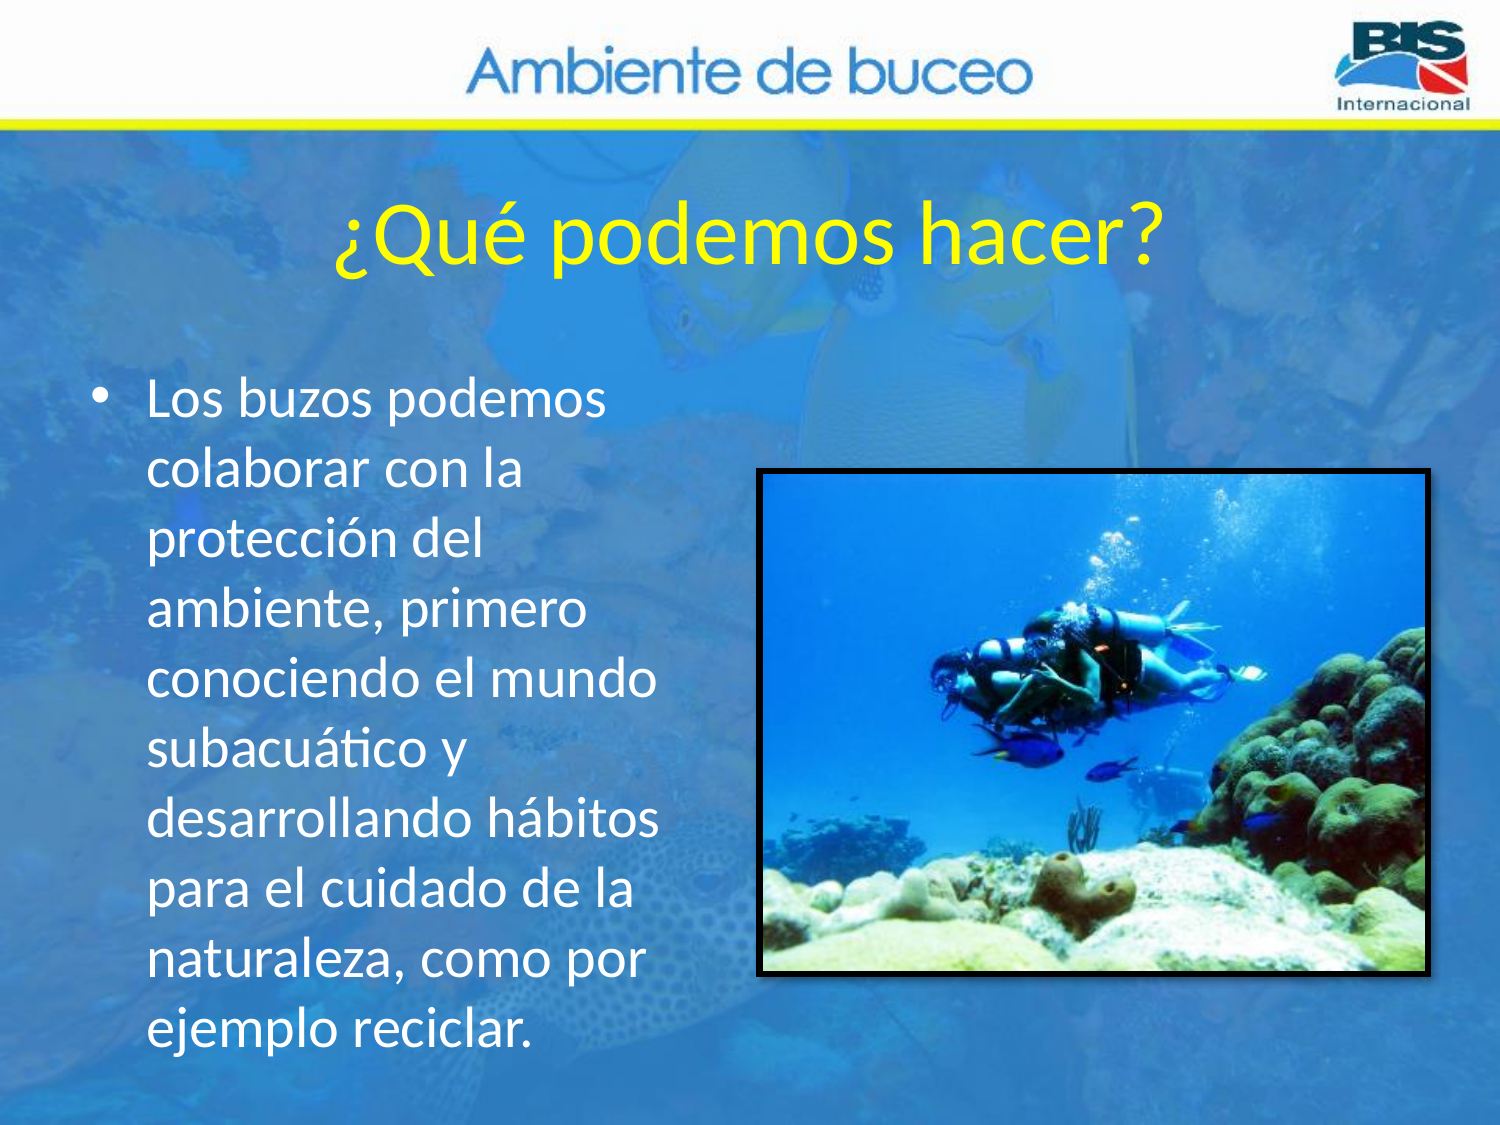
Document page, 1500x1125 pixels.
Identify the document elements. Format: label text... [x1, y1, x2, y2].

list Los buzos podemos colaborar con la protección del ambiente, primero conociendo el mundo subacuático y desarrollando hábitos para el cuidado de la naturaleza, como por ejemplo reciclar. [75, 351, 738, 1094]
title ¿Qué podemos hacer? [75, 134, 1425, 322]
picture [0, 0, 1500, 1125]
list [762, 474, 1426, 972]
